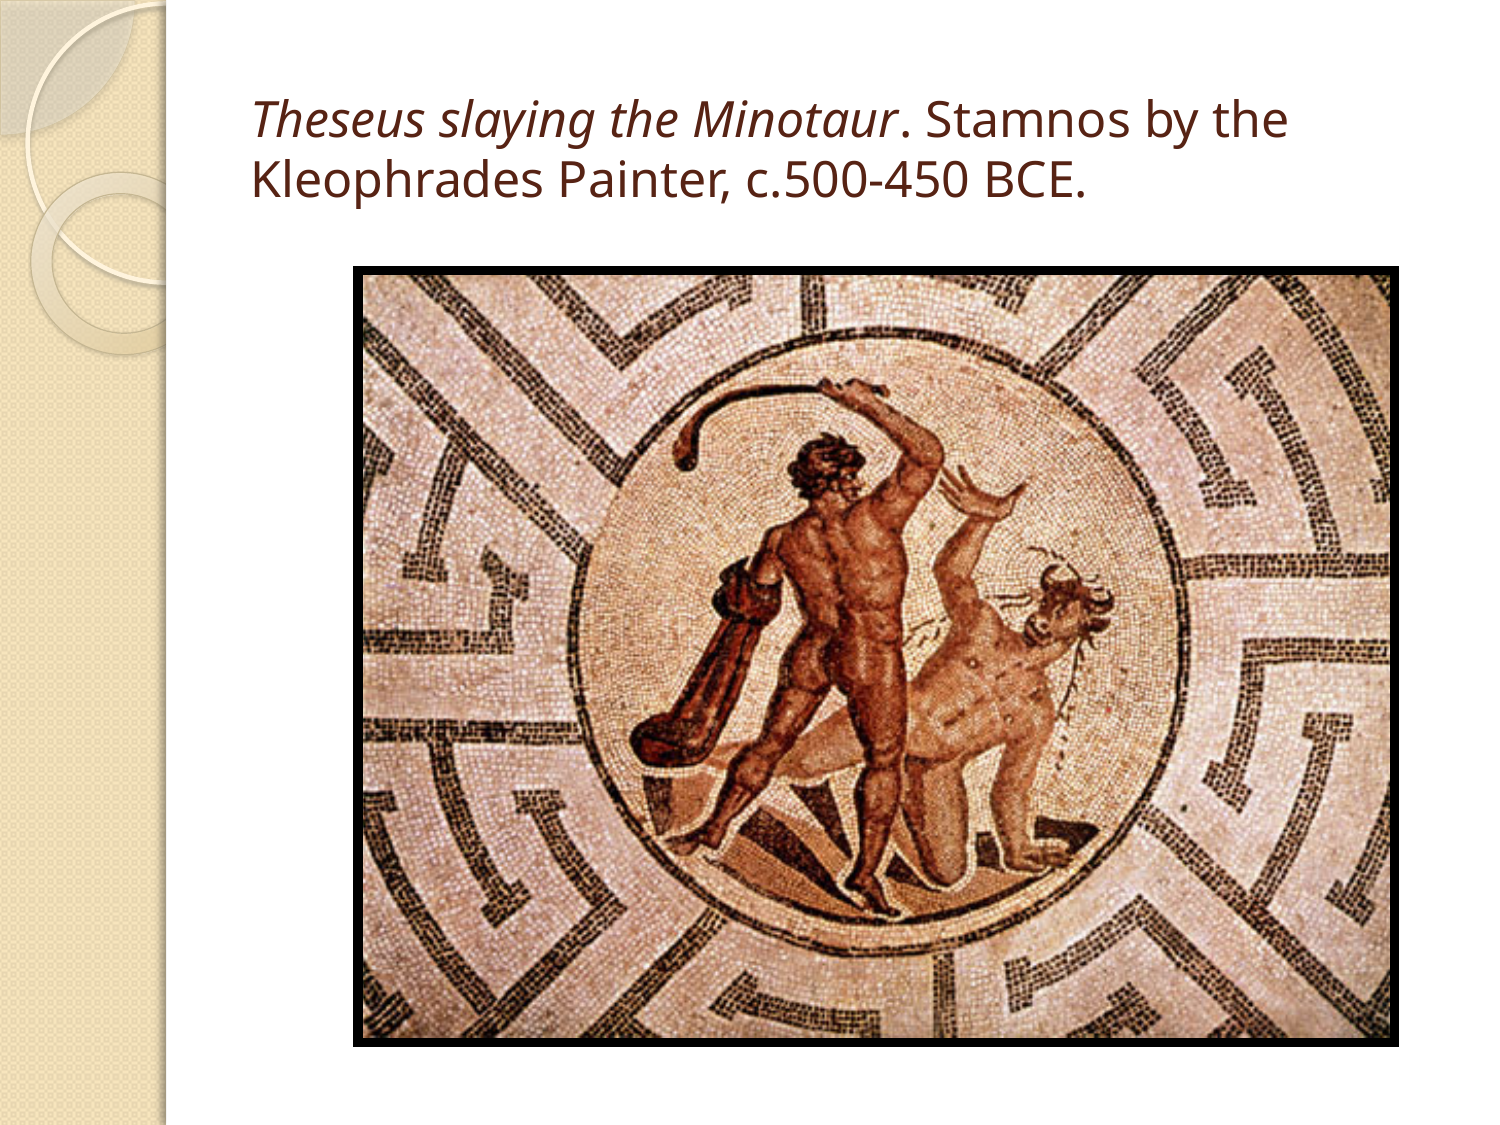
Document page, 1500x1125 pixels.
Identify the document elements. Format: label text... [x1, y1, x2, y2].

title Theseus slaying the Minotaur. Stamnos by the Kleophrades Painter, c.500-450 BCE. [235, 62, 1466, 233]
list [362, 274, 1391, 1038]
